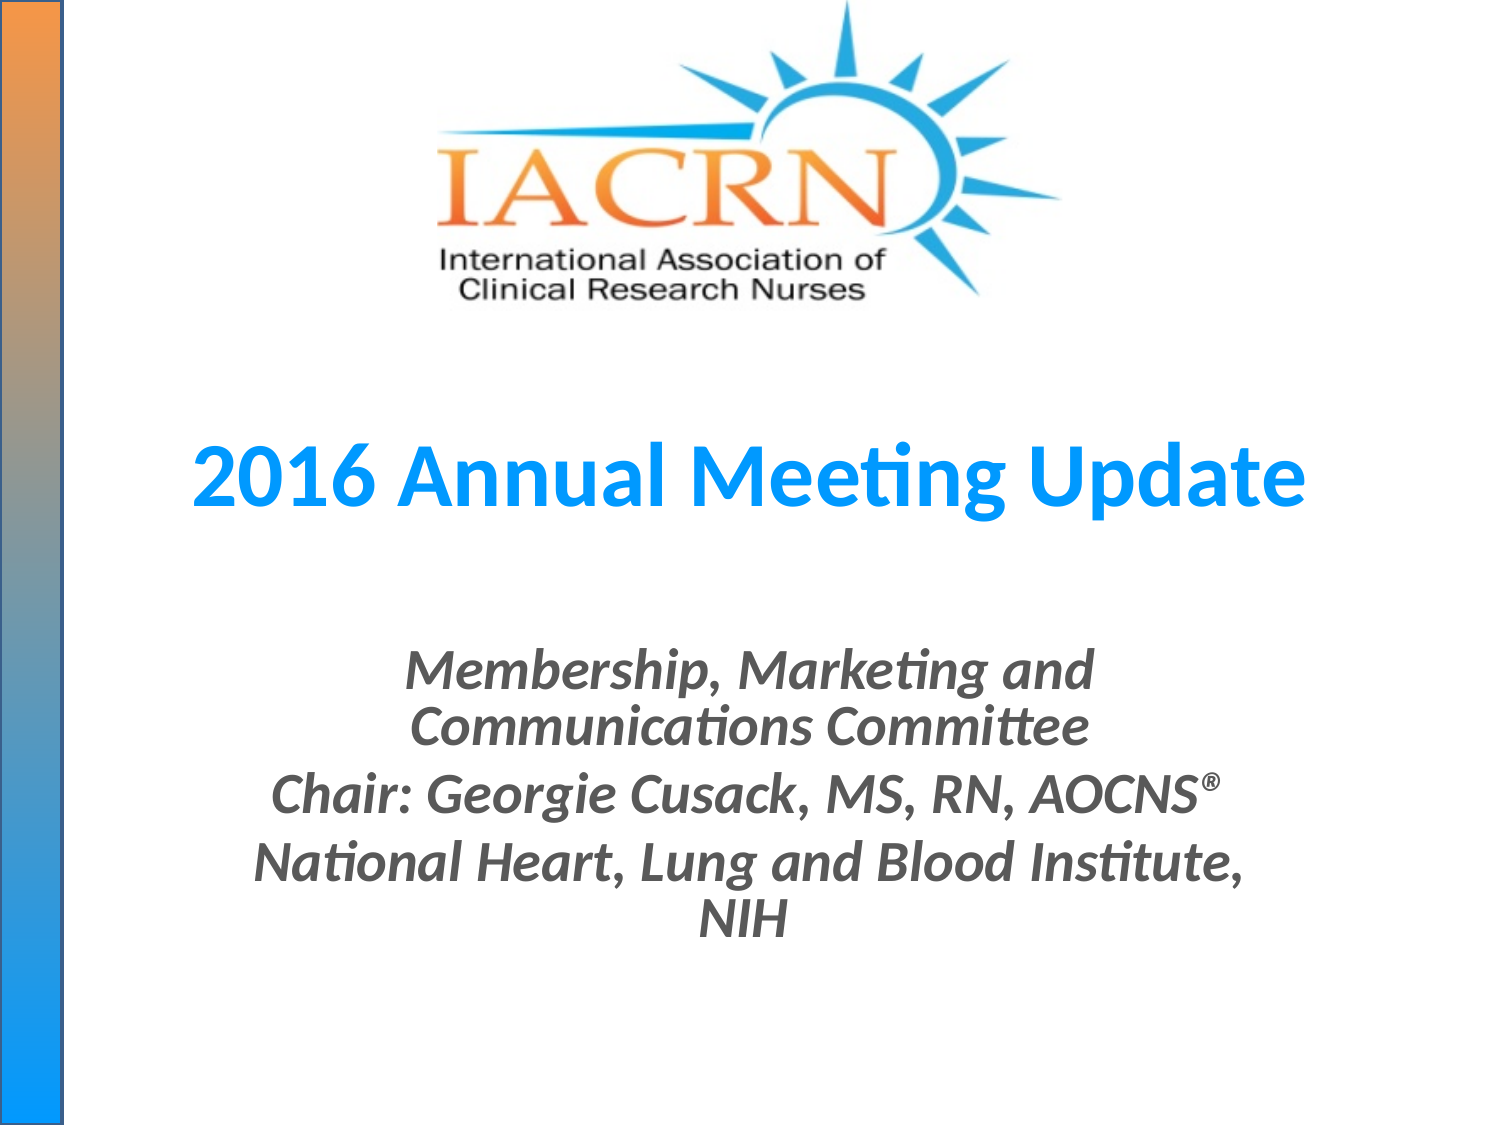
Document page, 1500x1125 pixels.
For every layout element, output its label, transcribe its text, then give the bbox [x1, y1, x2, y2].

subtitle Membership, Marketing and Communications Committee Chair: Georgie Cusack, MS, RN, AOCNS® National Heart, Lung and Blood Institute, NIH [224, 637, 1276, 926]
picture [437, 0, 1063, 311]
title 2016 Annual Meeting Update [112, 349, 1388, 591]
